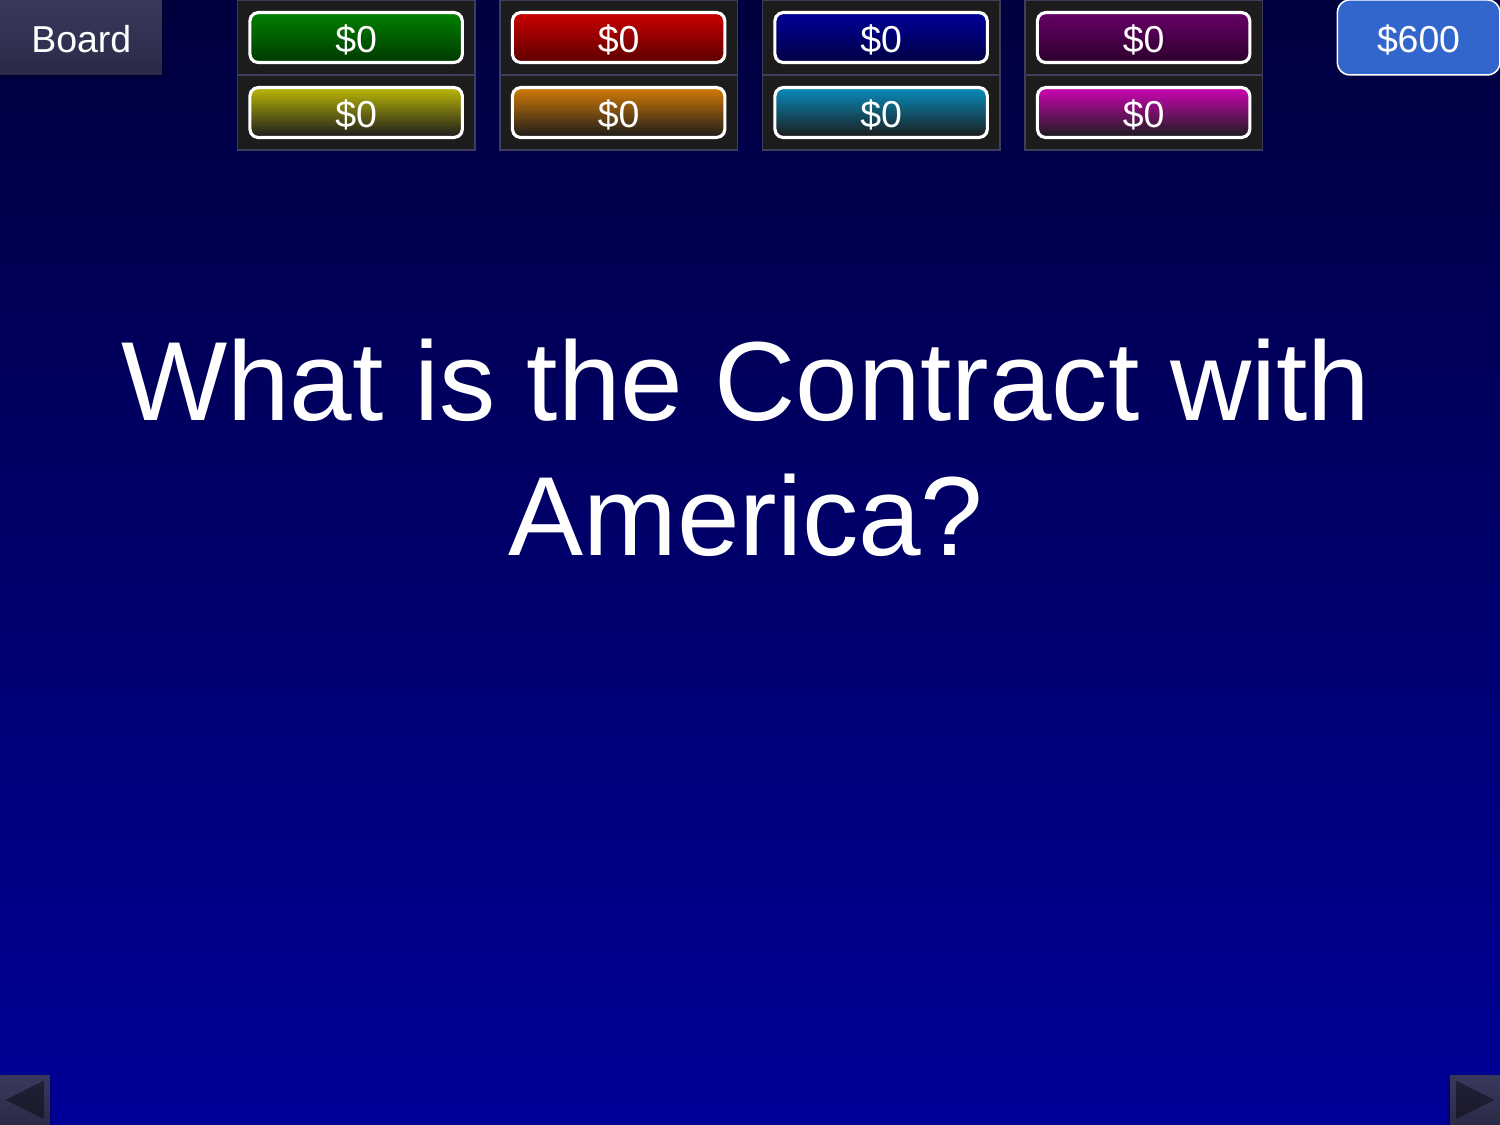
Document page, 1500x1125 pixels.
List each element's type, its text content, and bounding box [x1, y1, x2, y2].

text_box $600 [1337, 0, 1500, 75]
title What is the Contract with America? [70, 300, 1421, 439]
